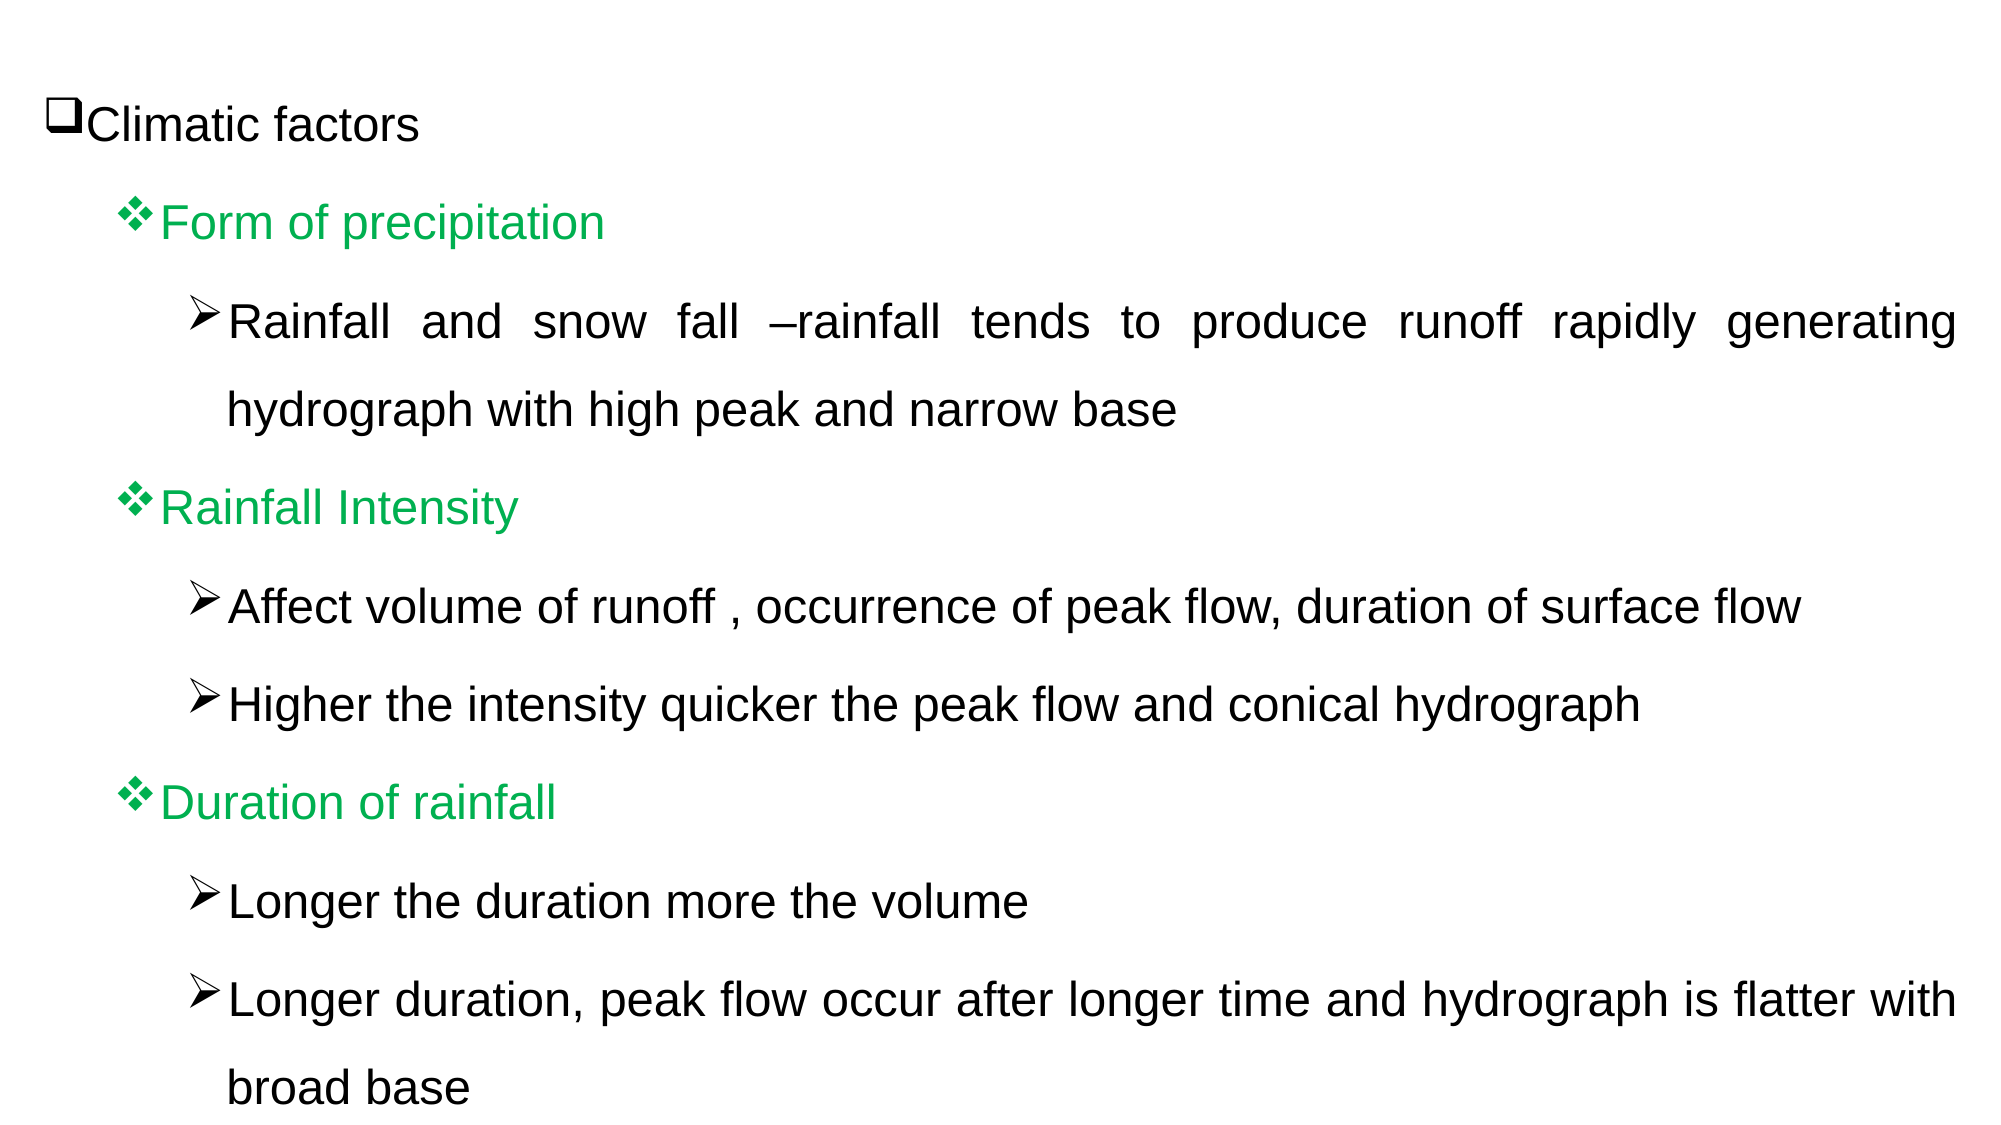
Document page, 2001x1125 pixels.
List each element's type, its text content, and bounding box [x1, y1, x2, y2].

list Climatic factors Form of precipitation Rainfall and snow fall –rainfall tends to produce runoff rapidly generating hydrograph with high peak and narrow base Rainfall Intensity Affect volume of runoff , occurrence of peak flow, duration of surface flow Higher the intensity quicker the peak flow and conical hydrograph Duration of rainfall Longer the duration more the volume Longer duration, peak flow occur after longer time and hydrograph is flatter with broad base [27, 55, 1976, 1125]
